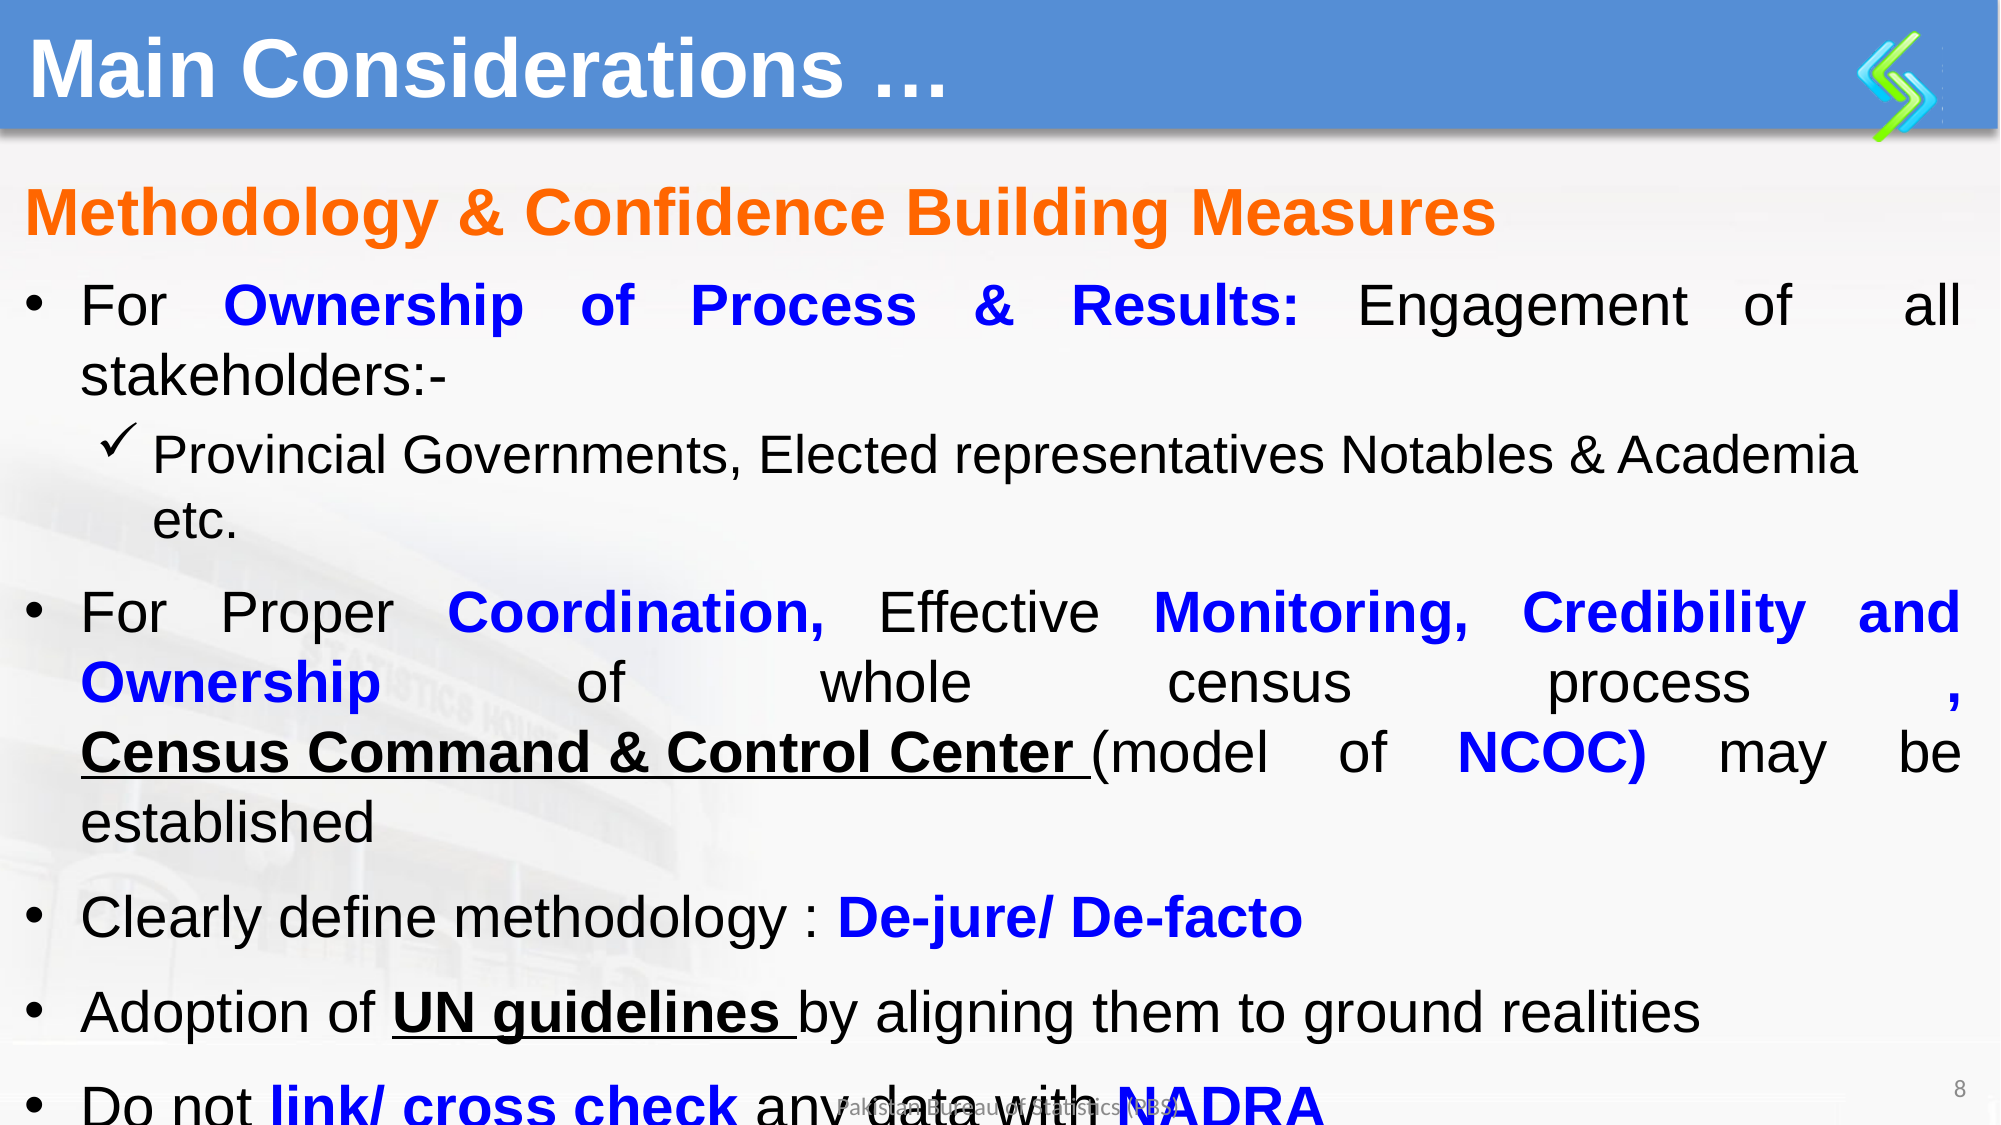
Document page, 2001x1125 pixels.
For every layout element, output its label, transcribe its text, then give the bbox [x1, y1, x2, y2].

text_box Methodology & Confidence Building Measures For Ownership of Process & Results: Engagement of all stakeholders:- Provincial Governments, Elected representatives Notables & Academia etc. For Proper Coordination, Effective Monitoring, Credibility and Ownership of whole census process , Census Command & Control Center (model of NCOC) may be established Clearly define methodology : De-jure/ De-facto Adoption of UN guidelines by aligning them to ground realities Do not link/ cross check any data with NADRA [9, 155, 1978, 1125]
text_box [1325, 1024, 1675, 1100]
footer Pakistan Bureau of Statistics (PBS) [691, 1075, 1325, 1125]
picture [0, 0, 2001, 1125]
text_box Main Considerations … [13, 6, 1689, 122]
text_box [0, 0, 2000, 131]
slide_number 8 [1514, 1057, 1982, 1118]
